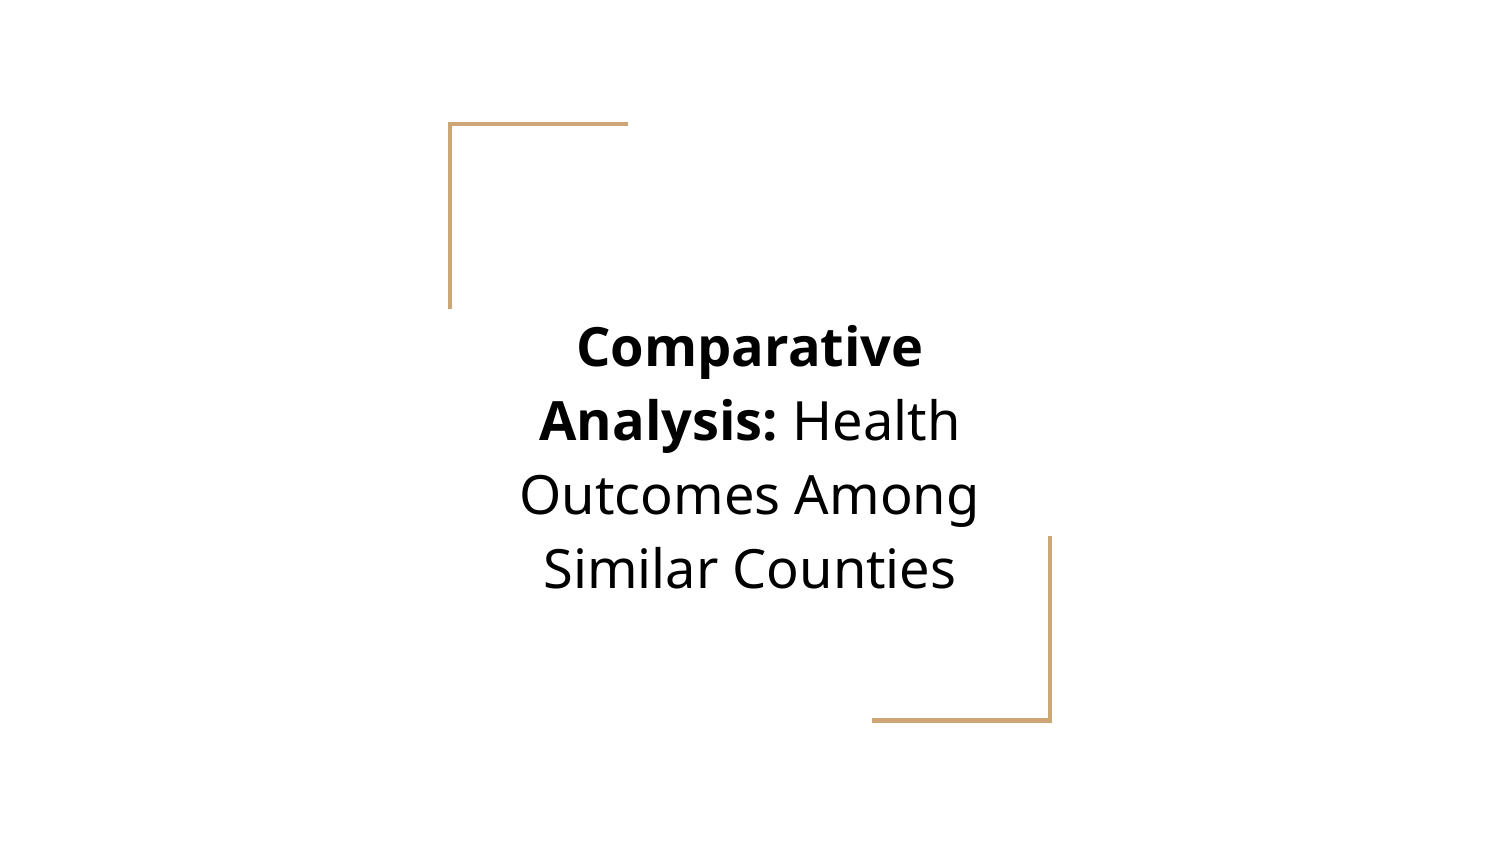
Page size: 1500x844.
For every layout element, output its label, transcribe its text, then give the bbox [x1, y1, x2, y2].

title Comparative Analysis: Health Outcomes Among Similar Counties [499, 224, 1001, 620]
